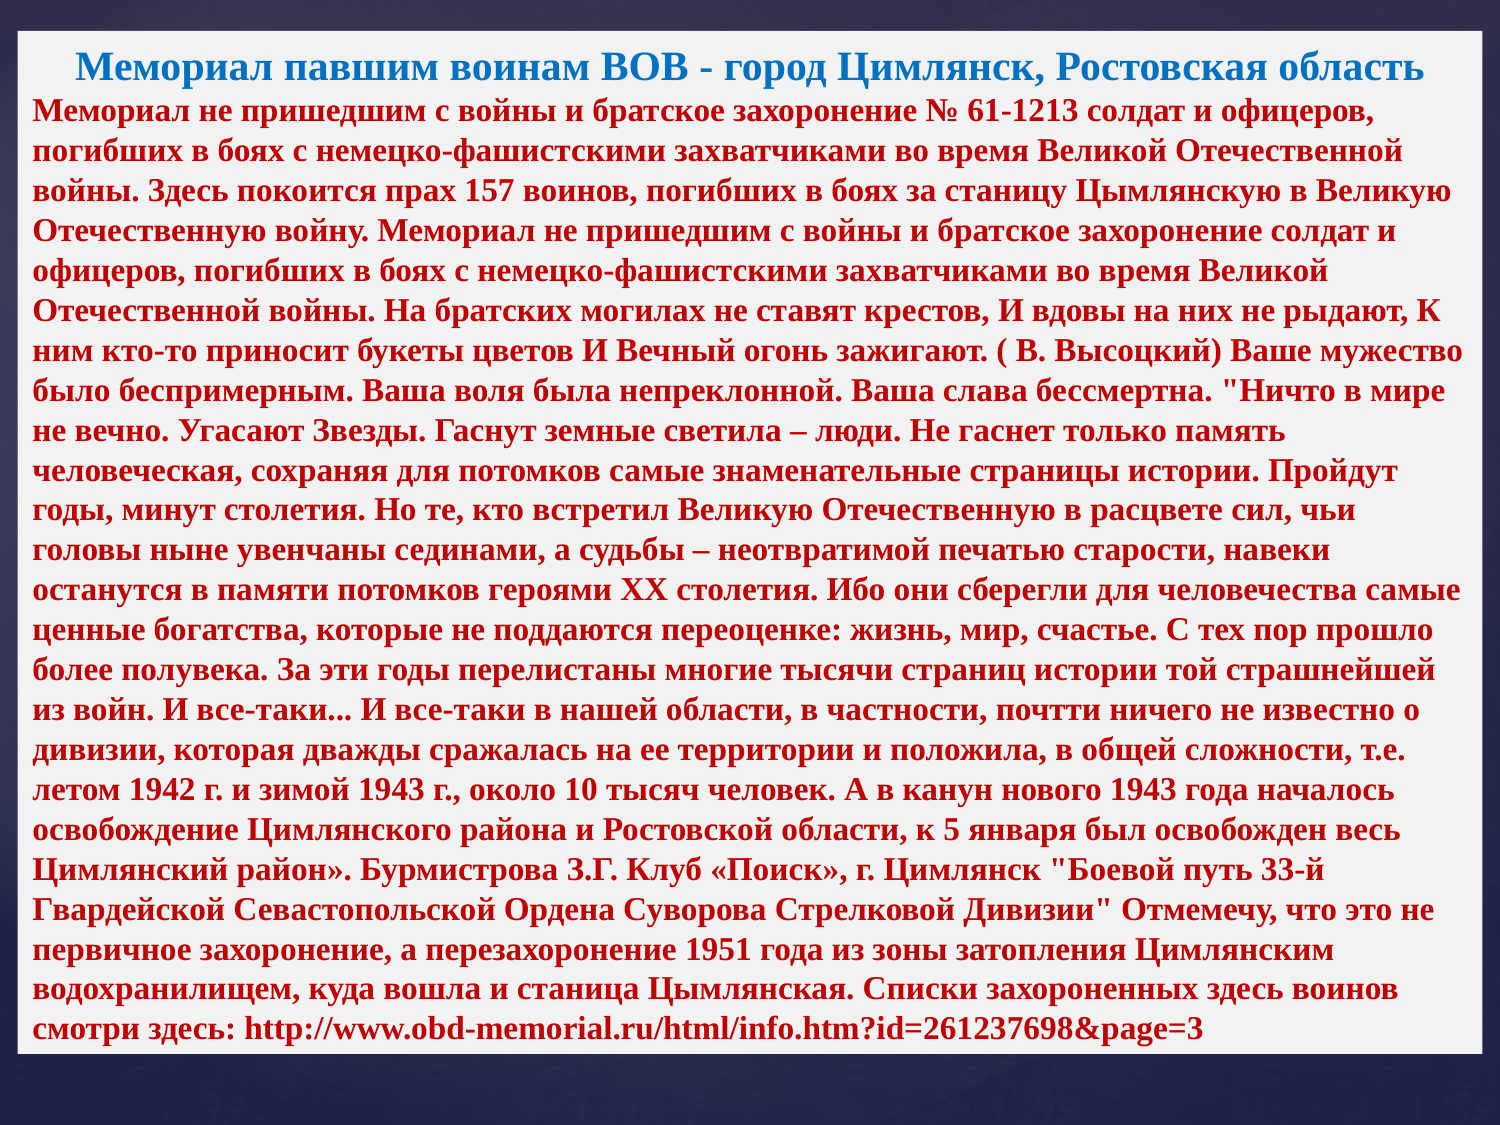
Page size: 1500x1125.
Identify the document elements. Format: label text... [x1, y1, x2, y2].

text_box Мемориал павшим воинам ВОВ - город Цимлянск, Ростовская область Мемориал не пришедшим с войны и братское захоронение № 61-1213 солдат и офицеров, погибших в боях с немецко-фашистскими захватчиками во время Великой Отечественной войны. Здесь покоится прах 157 воинов, погибших в боях за станицу Цымлянскую в Великую Отечественную войну. Мемориал не пришедшим с войны и братское захоронение солдат и офицеров, погибших в боях с немецко-фашистскими захватчиками во время Великой Отечественной войны. На братских могилах не ставят крестов, И вдовы на них не рыдают, К ним кто-то приносит букеты цветов И Вечный огонь зажигают. ( В. Высоцкий) Ваше мужество было беспримерным. Ваша воля была непреклонной. Ваша слава бессмертна. "Ничто в мире не вечно. Угасают Звезды. Гаснут земные светила – люди. Не гаснет только память человеческая, сохраняя для потомков самые знаменательные страницы истории. Пройдут годы, минут столетия. Но те, кто встретил Великую Отечественную в расцвете сил, чьи головы ныне увенчаны сединами, а судьбы – неотвратимой печатью старости, навеки останутся в памяти потомков героями XX столетия. Ибо они сберегли для человечества самые ценные богатства, которые не поддаются переоценке: жизнь, мир, счастье. С тех пор прошло более полувека. За эти годы перелистаны многие тысячи страниц истории той страшнейшей из войн. И все-таки... И все-таки в нашей области, в частности, почтти ничего не известно о дивизии, которая дважды сражалась на ее территории и положила, в общей сложности, т.е. летом 1942 г. и зимой 1943 г., около 10 тысяч человек. А в канун нового 1943 года началось освобождение Цимлянского района и Ростовской области, к 5 января был освобожден весь Цимлянский район». Бурмистрова З.Г. Клуб «Поиск», г. Цимлянск "Боевой путь 33-й Гвардейской Севастопольской Ордена Суворова Стрелковой Дивизии" Отмемечу, что это не первичное захоронение, а перезахоронение 1951 года из зоны затопления Цимлянским водохранилищем, куда вошла и станица Цымлянская. Списки захороненных здесь воинов смотри здесь: http://www.obd-memorial.ru/html/info.htm?id=261237698&page=3 [17, 30, 1483, 1054]
